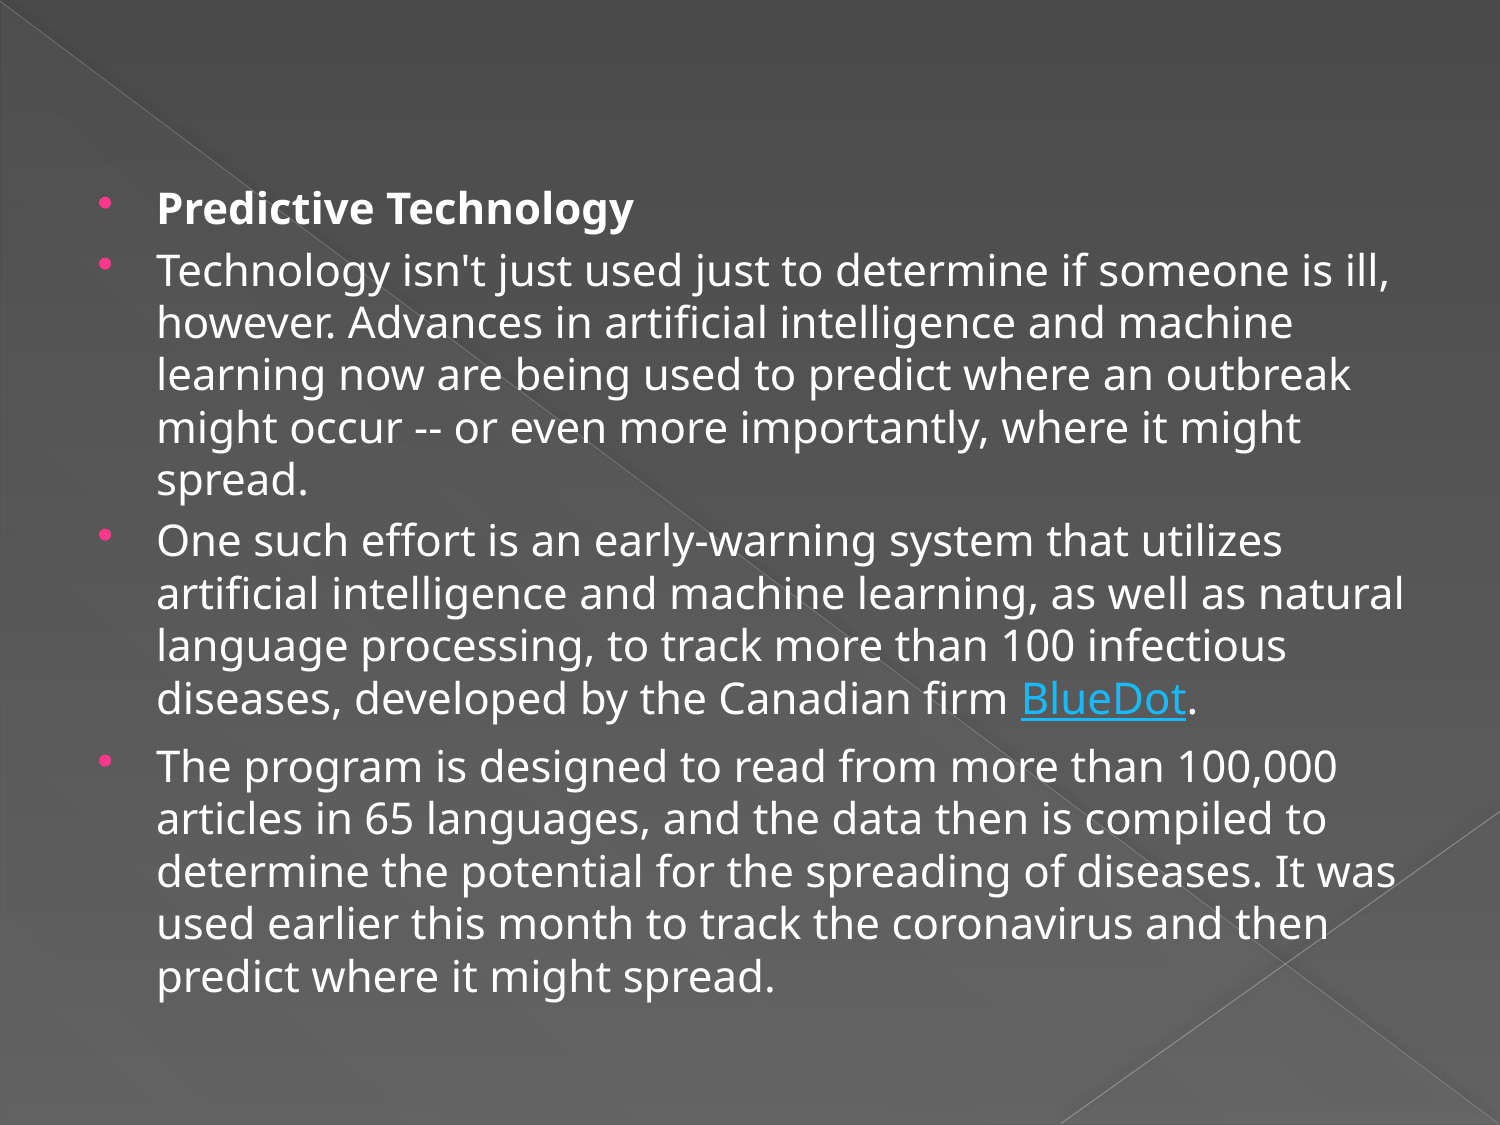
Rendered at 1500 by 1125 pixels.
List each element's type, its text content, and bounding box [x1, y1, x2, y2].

title [75, 43, 1425, 112]
list Predictive Technology Technology isn't just used just to determine if someone is ill, however. Advances in artificial intelligence and machine learning now are being used to predict where an outbreak might occur -- or even more importantly, where it might spread. One such effort is an early-warning system that utilizes artificial intelligence and machine learning, as well as natural language processing, to track more than 100 infectious diseases, developed by the Canadian firm BlueDot. The program is designed to read from more than 100,000 articles in 65 languages, and the data then is compiled to determine the potential for the spreading of diseases. It was used earlier this month to track the coronavirus and then predict where it might spread. [75, 112, 1425, 1059]
